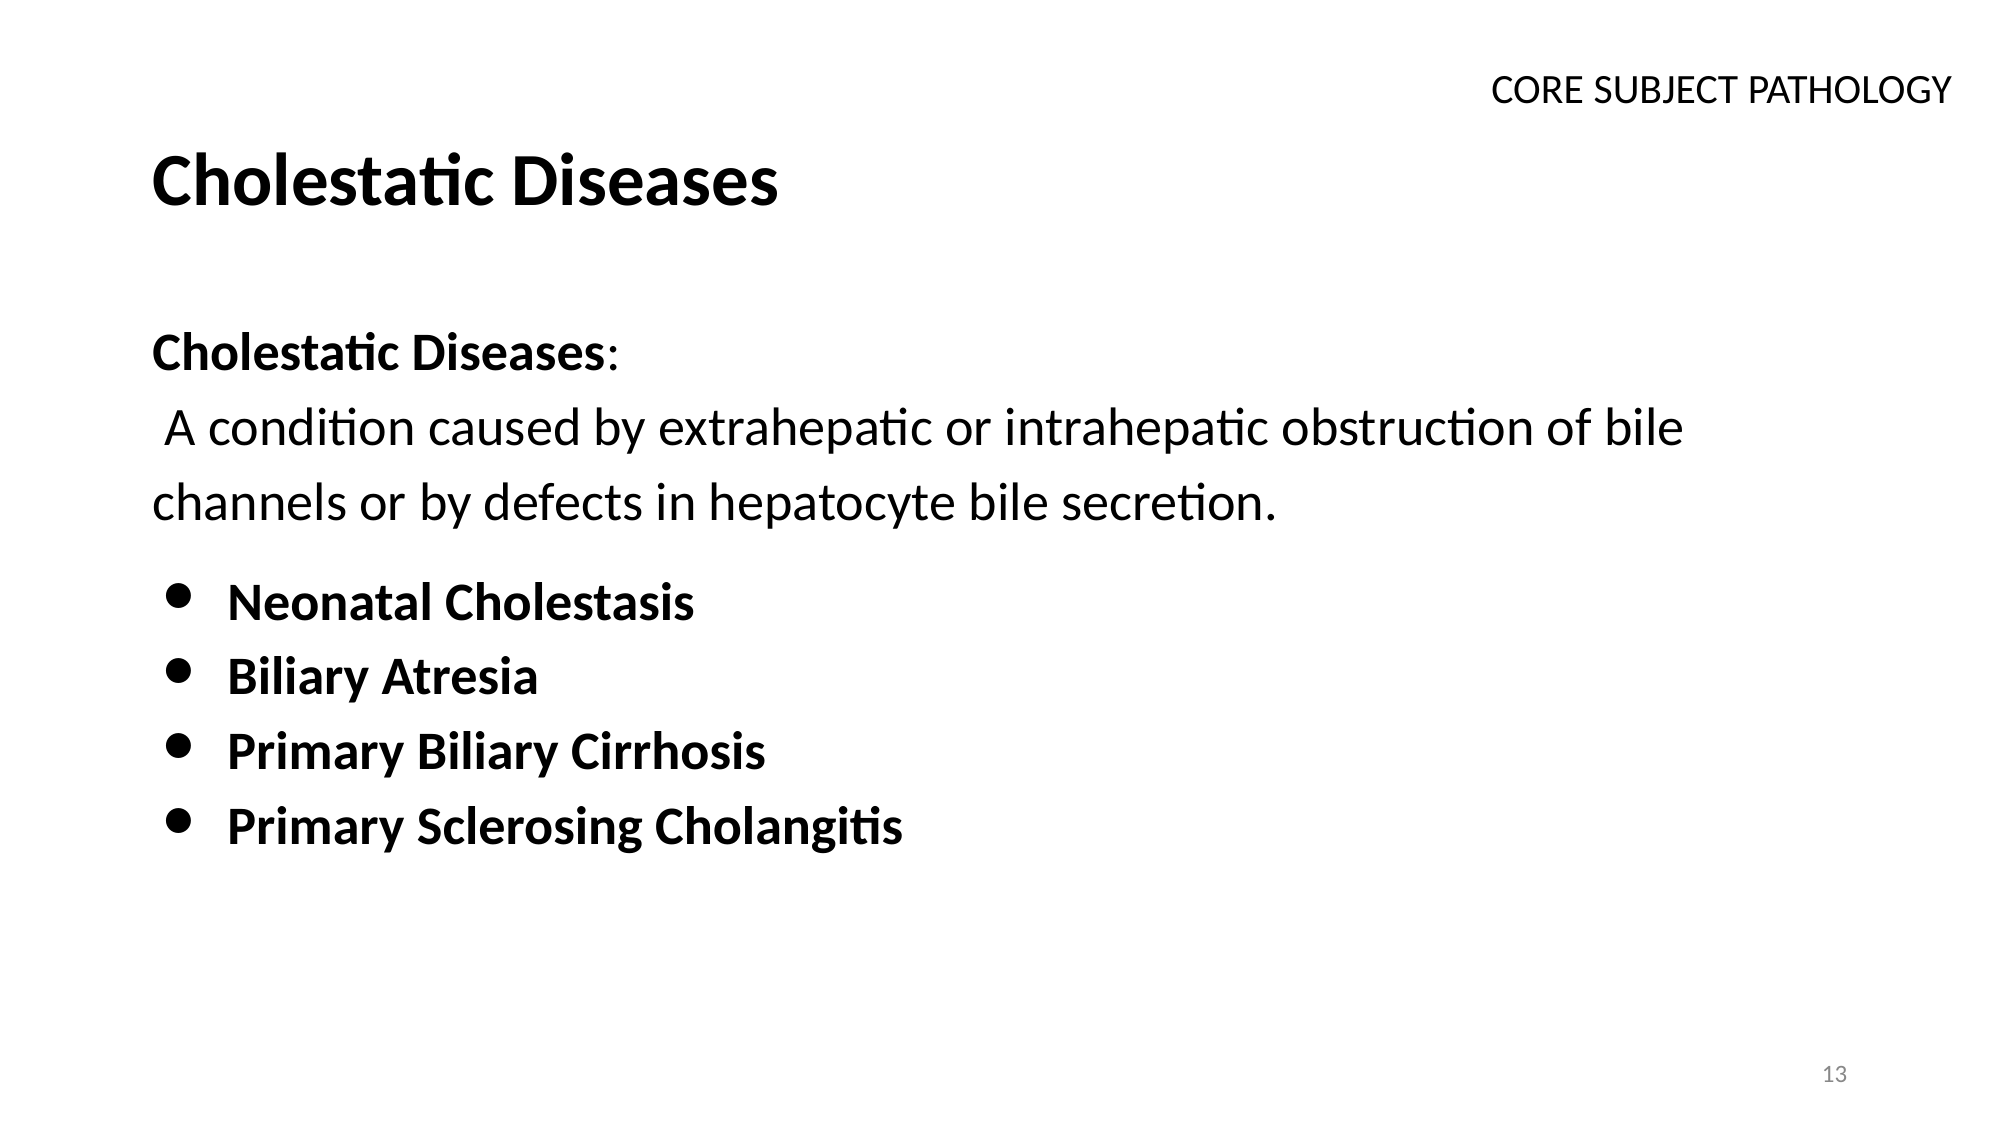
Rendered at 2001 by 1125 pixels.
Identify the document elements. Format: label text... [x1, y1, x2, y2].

text_box CORE SUBJECT PATHOLOGY [1315, 59, 1952, 112]
slide_number 13 [1412, 1042, 1863, 1103]
title Cholestatic Diseases [137, 59, 1863, 278]
list Cholestatic Diseases: A condition caused by extrahepatic or intrahepatic obstruction of bile channels or by defects in hepatocyte bile secretion. Neonatal Cholestasis Biliary Atresia Primary Biliary Cirrhosis Primary Sclerosing Cholangitis [137, 299, 1863, 1014]
